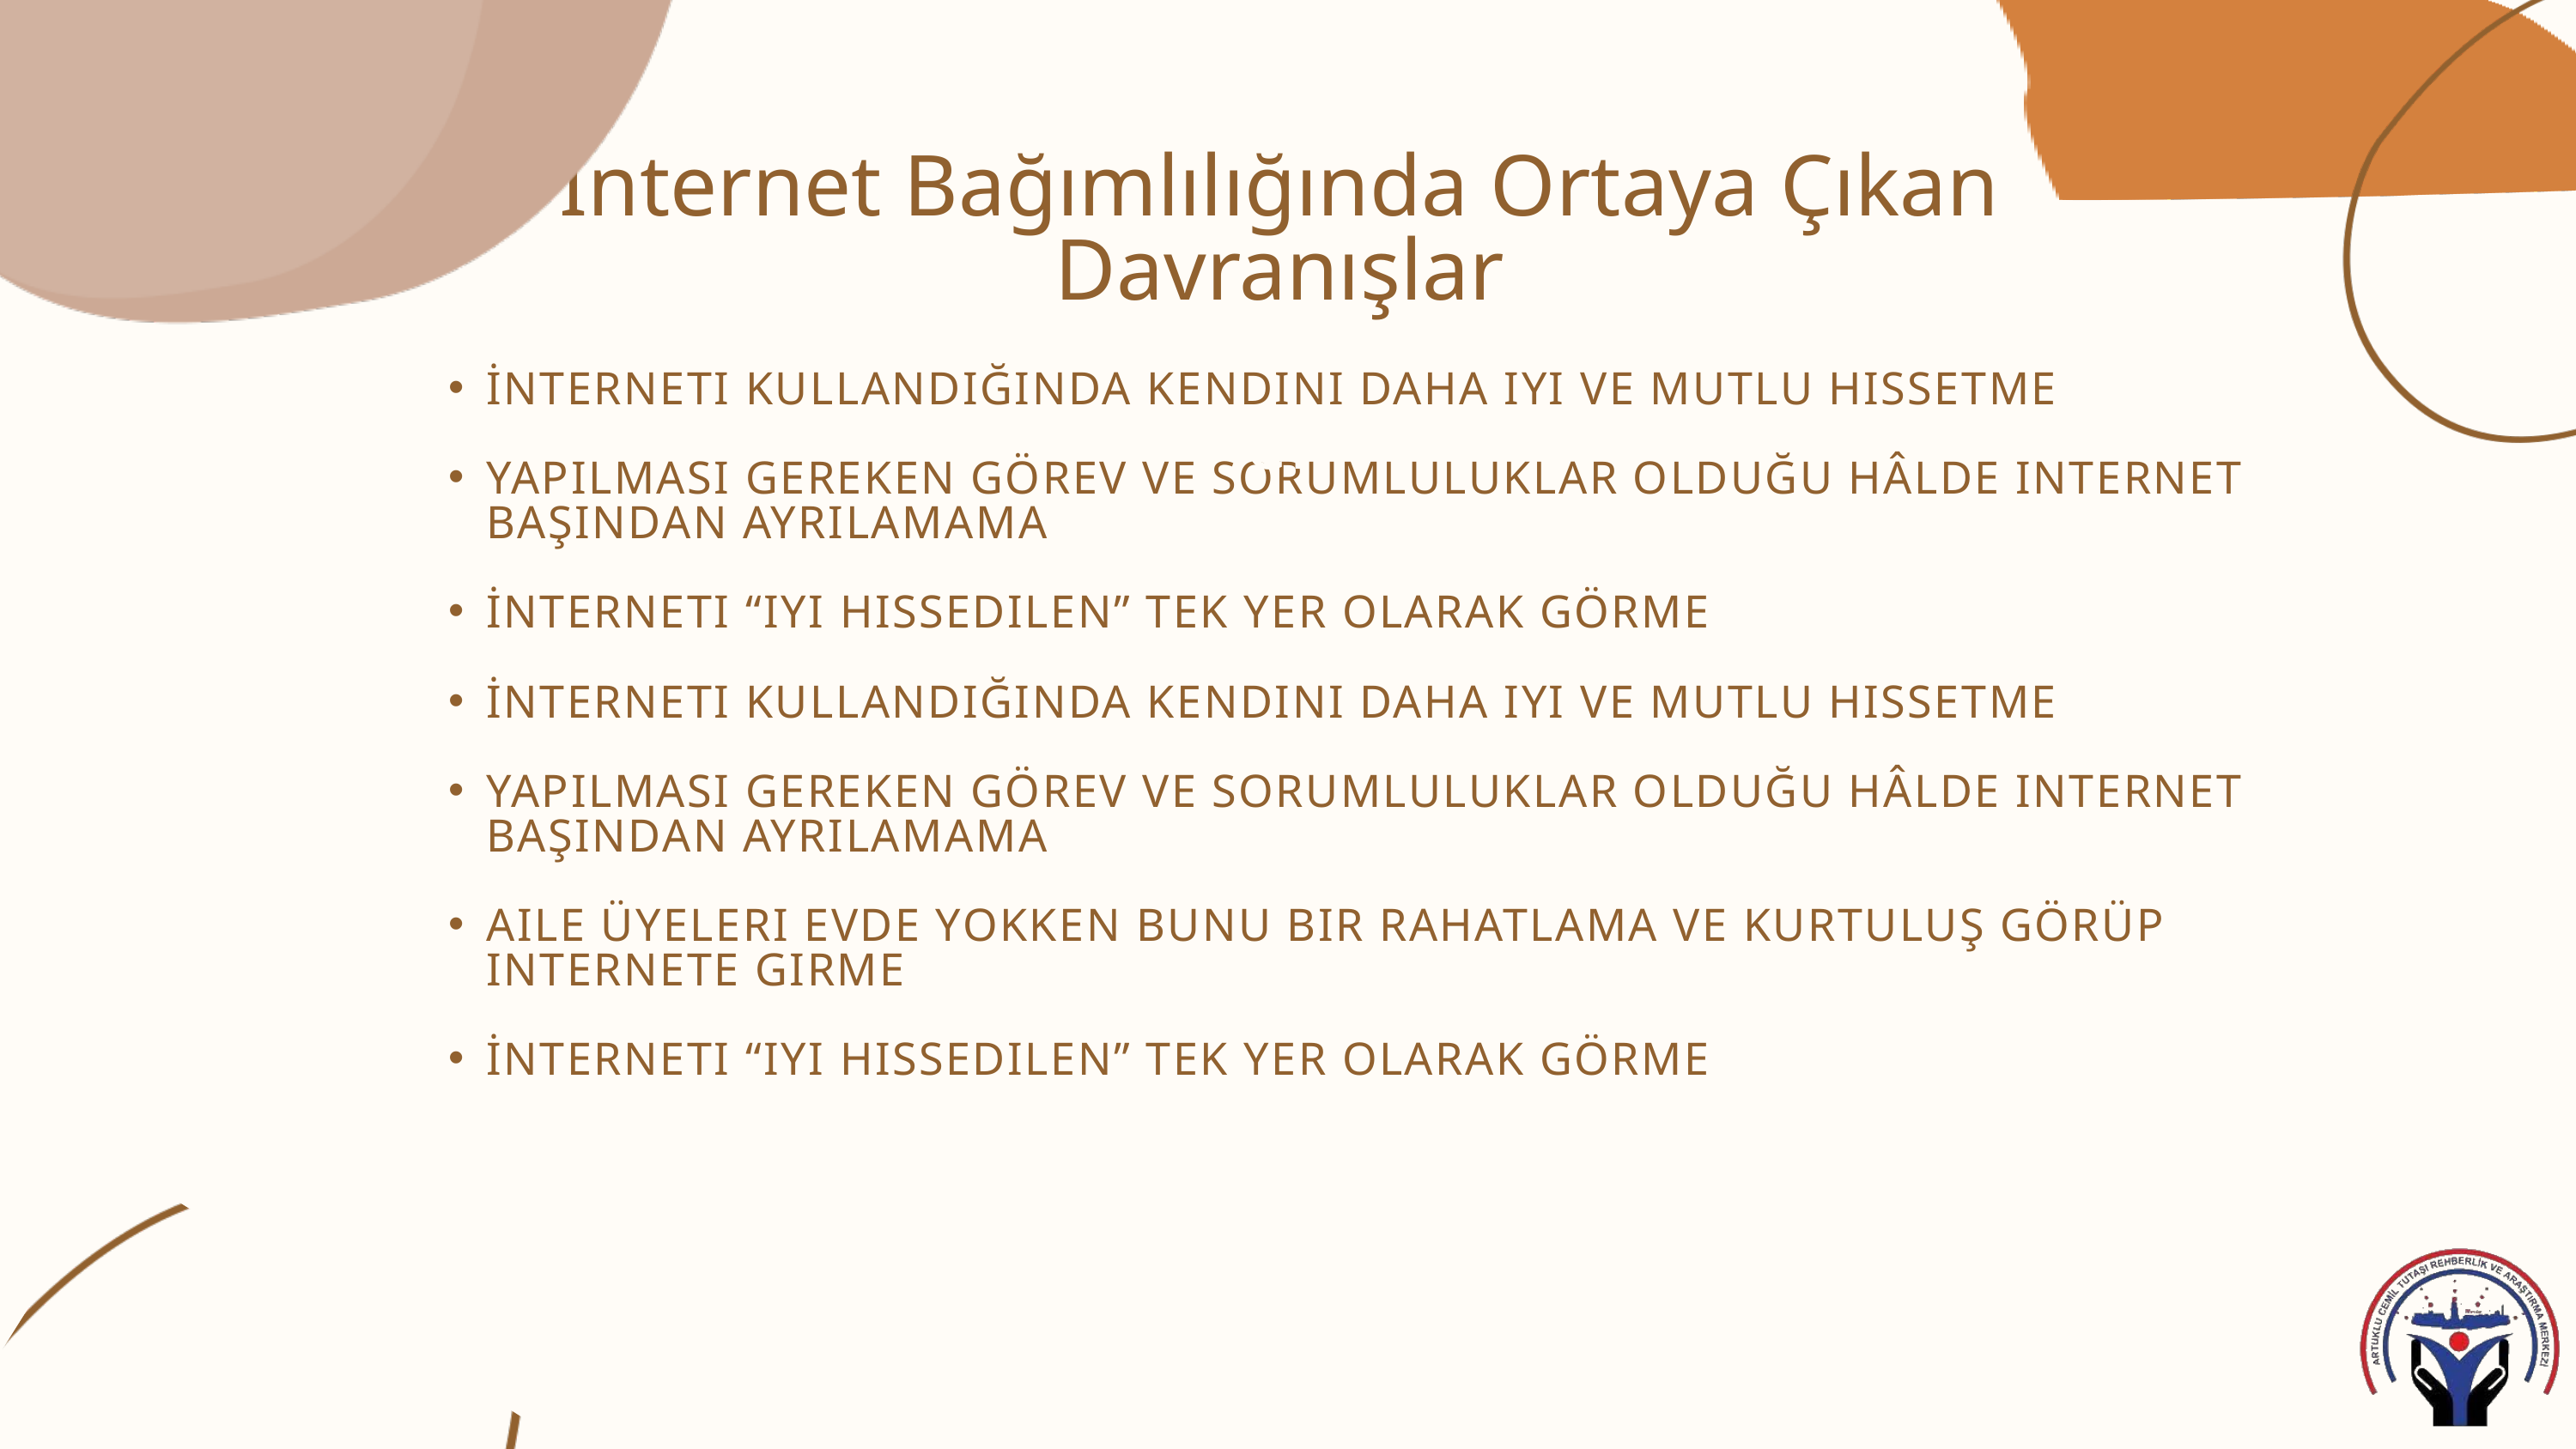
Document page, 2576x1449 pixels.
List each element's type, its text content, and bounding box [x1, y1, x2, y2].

text_box [2355, 1235, 2569, 1449]
text_box İnternet Bağımlılığında Ortaya Çıkan Davranışlar [453, 149, 2106, 368]
text_box [2312, 0, 2576, 460]
text_box [0, 0, 716, 364]
text_box ef [1244, 409, 1315, 485]
text_box İNTERNETI KULLANDIĞINDA KENDINI DAHA IYI VE MUTLU HISSETME YAPILMASI GEREKEN GÖREV VE SORUMLULUKLAR OLDUĞU HÂLDE INTERNET BAŞINDAN AYRILAMAMA İNTERNETI “IYI HISSEDILEN” TEK YER OLARAK GÖRME İNTERNETI KULLANDIĞINDA KENDINI DAHA IYI VE MUTLU HISSETME YAPILMASI GEREKEN GÖREV VE SORUMLULUKLAR OLDUĞU HÂLDE INTERNET BAŞINDAN AYRILAMAMA AILE ÜYELERI EVDE YOKKEN BUNU BIR RAHATLAMA VE KURTULUŞ GÖRÜP INTERNETE GIRME İNTERNETI “IYI HISSEDILEN” TEK YER OLARAK GÖRME [410, 368, 2268, 1174]
text_box [0, 1164, 547, 1449]
text_box [1986, 0, 2312, 201]
